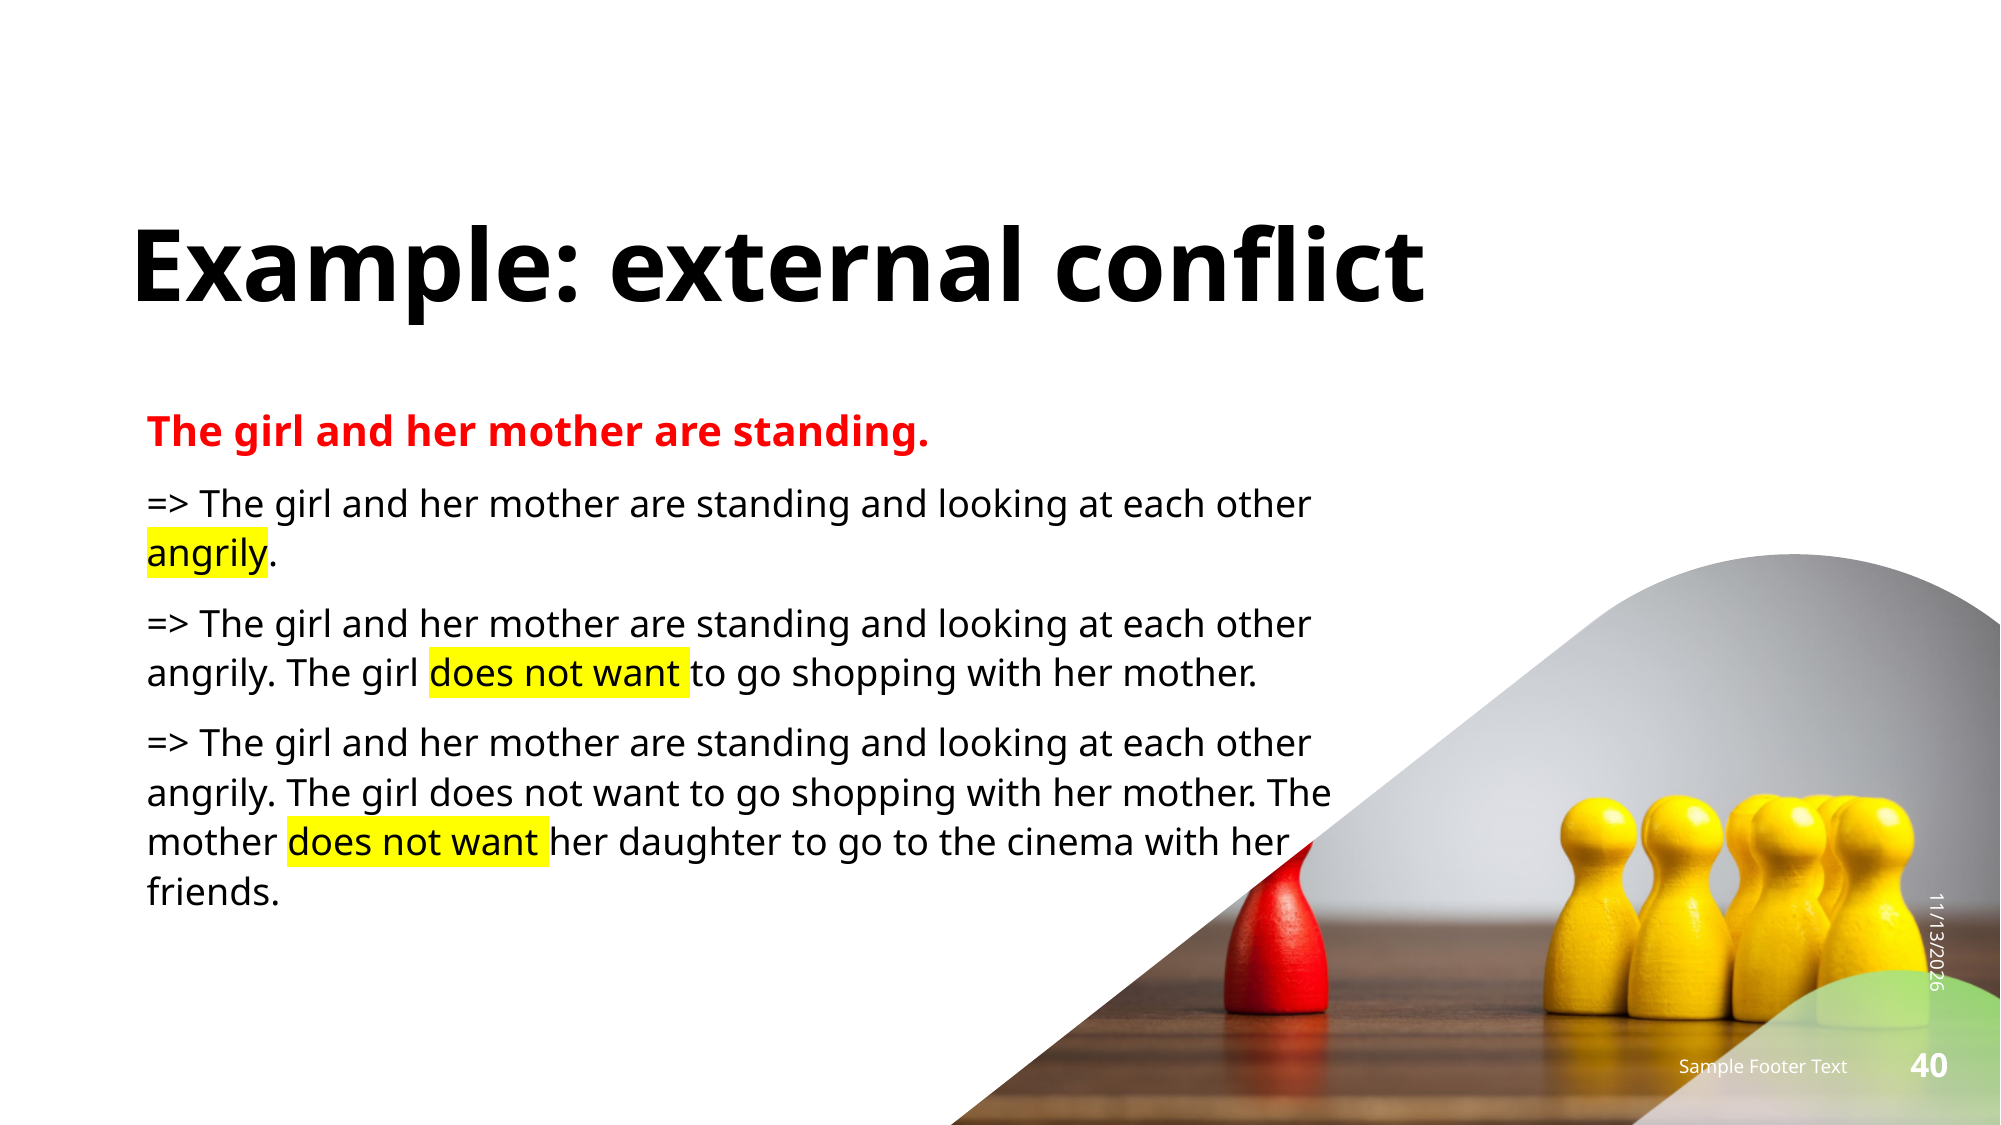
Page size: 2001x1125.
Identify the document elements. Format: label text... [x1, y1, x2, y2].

picture [950, 554, 2000, 1125]
title Example: external conflict [114, 145, 1587, 392]
list The girl and her mother are standing. => The girl and her mother are standing and looking at each other angrily. => The girl and her mother are standing and looking at each other angrily. The girl does not want to go shopping with her mother. => The girl and her mother are standing and looking at each other angrily. The girl does not want to go shopping with her mother. The mother does not want her daughter to go to the cinema with her friends. [131, 391, 1361, 938]
